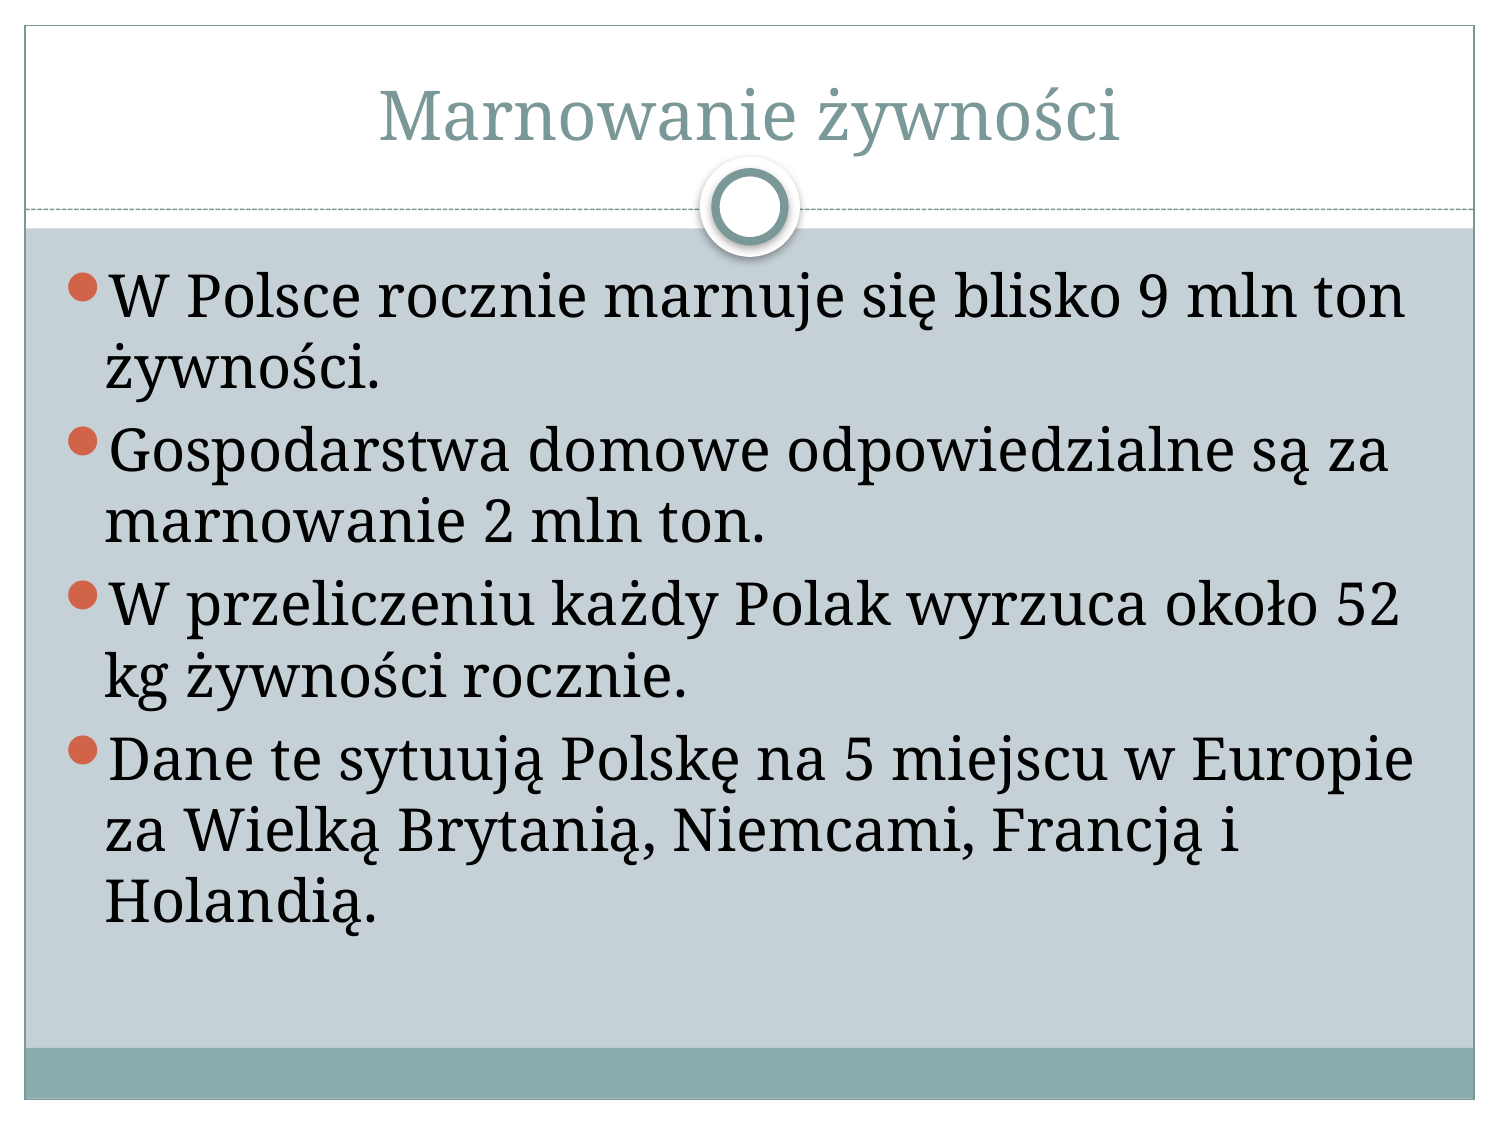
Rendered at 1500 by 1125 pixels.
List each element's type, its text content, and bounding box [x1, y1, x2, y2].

title Marnowanie żywności [49, 37, 1450, 162]
list W Polsce rocznie marnuje się blisko 9 mln ton żywności. Gospodarstwa domowe odpowiedzialne są za marnowanie 2 mln ton. W przeliczeniu każdy Polak wyrzuca około 52 kg żywności rocznie. Dane te sytuują Polskę na 5 miejscu w Europie za Wielką Brytanią, Niemcami, Francją i Holandią. [49, 250, 1445, 1001]
